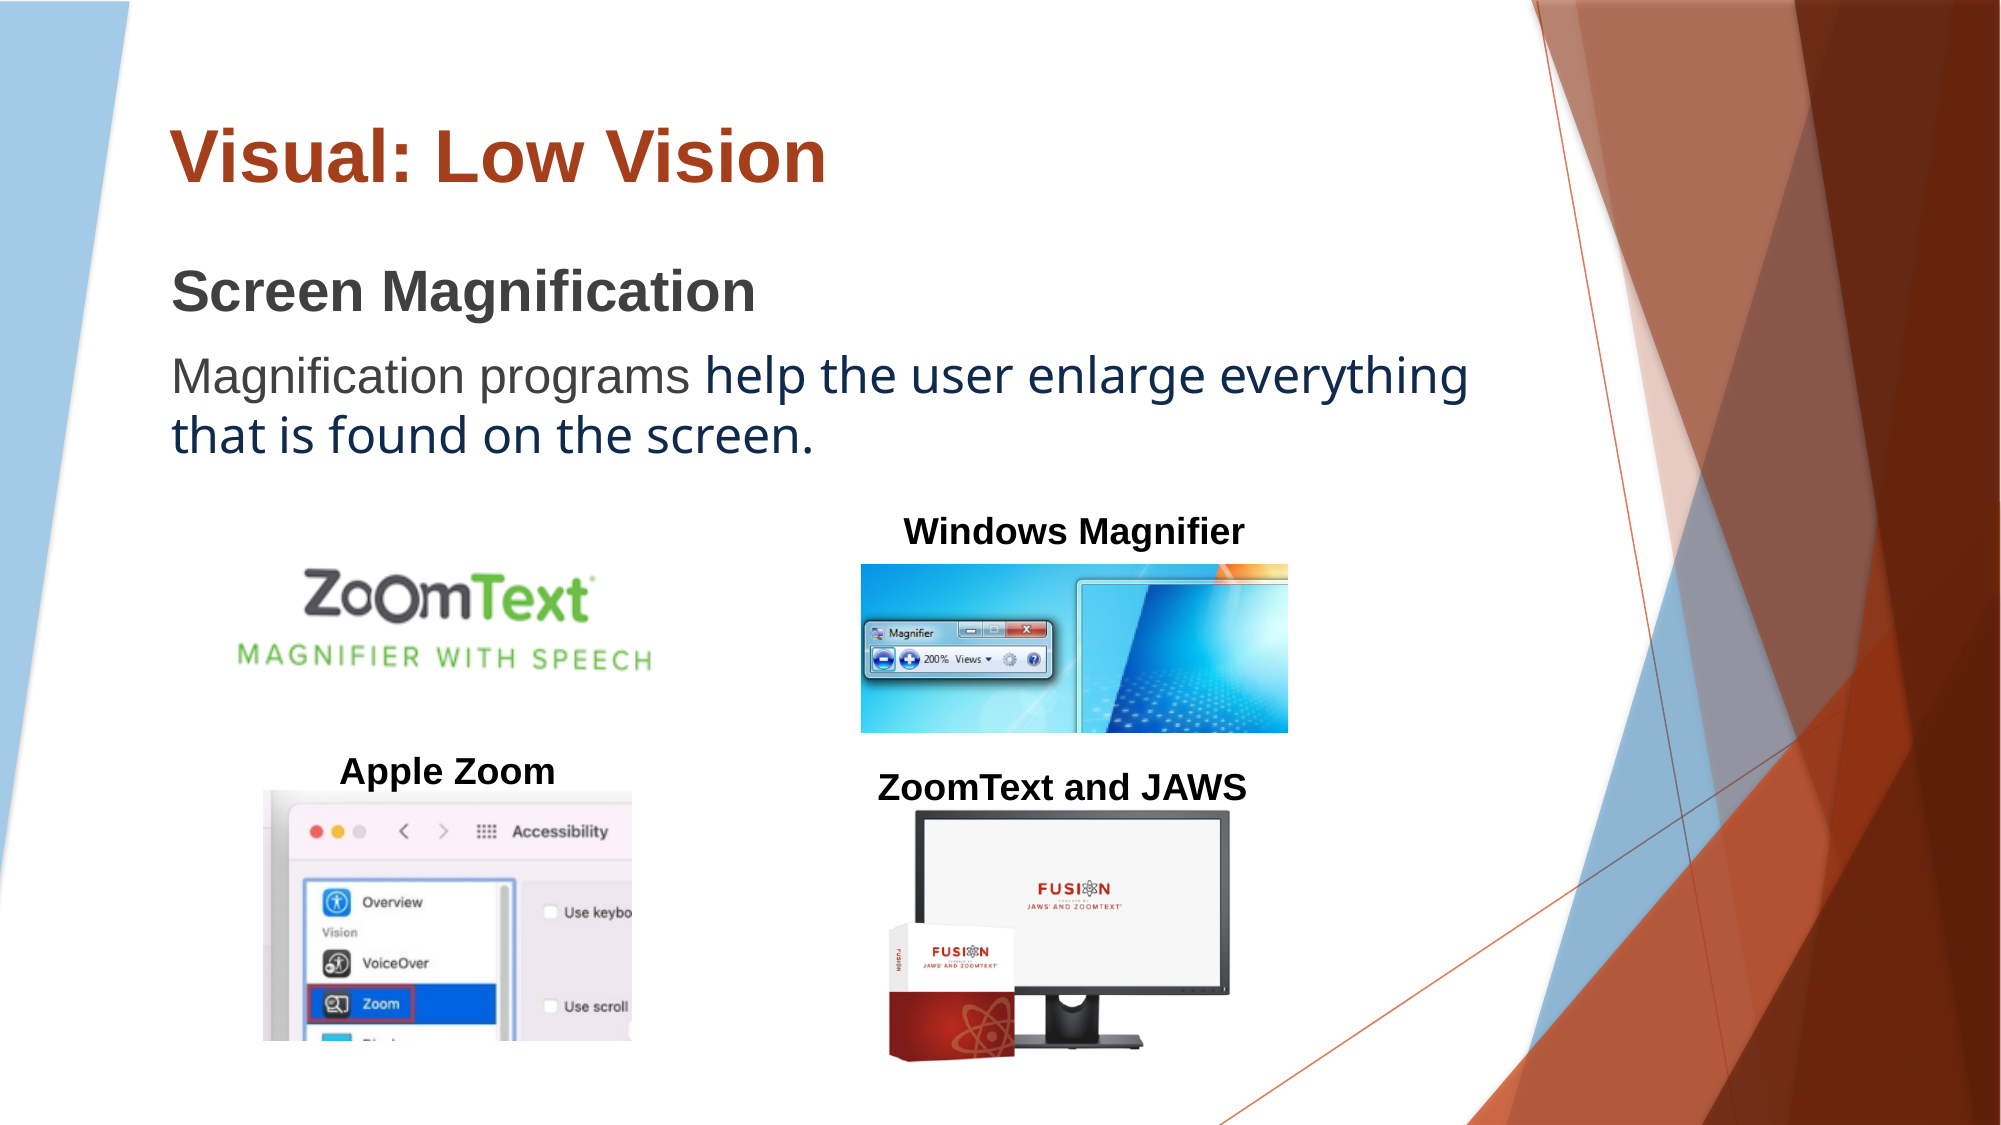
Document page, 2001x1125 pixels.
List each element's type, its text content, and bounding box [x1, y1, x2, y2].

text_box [263, 736, 633, 1041]
picture [225, 517, 670, 687]
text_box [860, 751, 1266, 1068]
list Screen Magnification Magnification programs help the user enlarge everything that is found on the screen. [149, 245, 1491, 511]
title Visual: Low Vision [154, 99, 1487, 245]
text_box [860, 496, 1289, 734]
